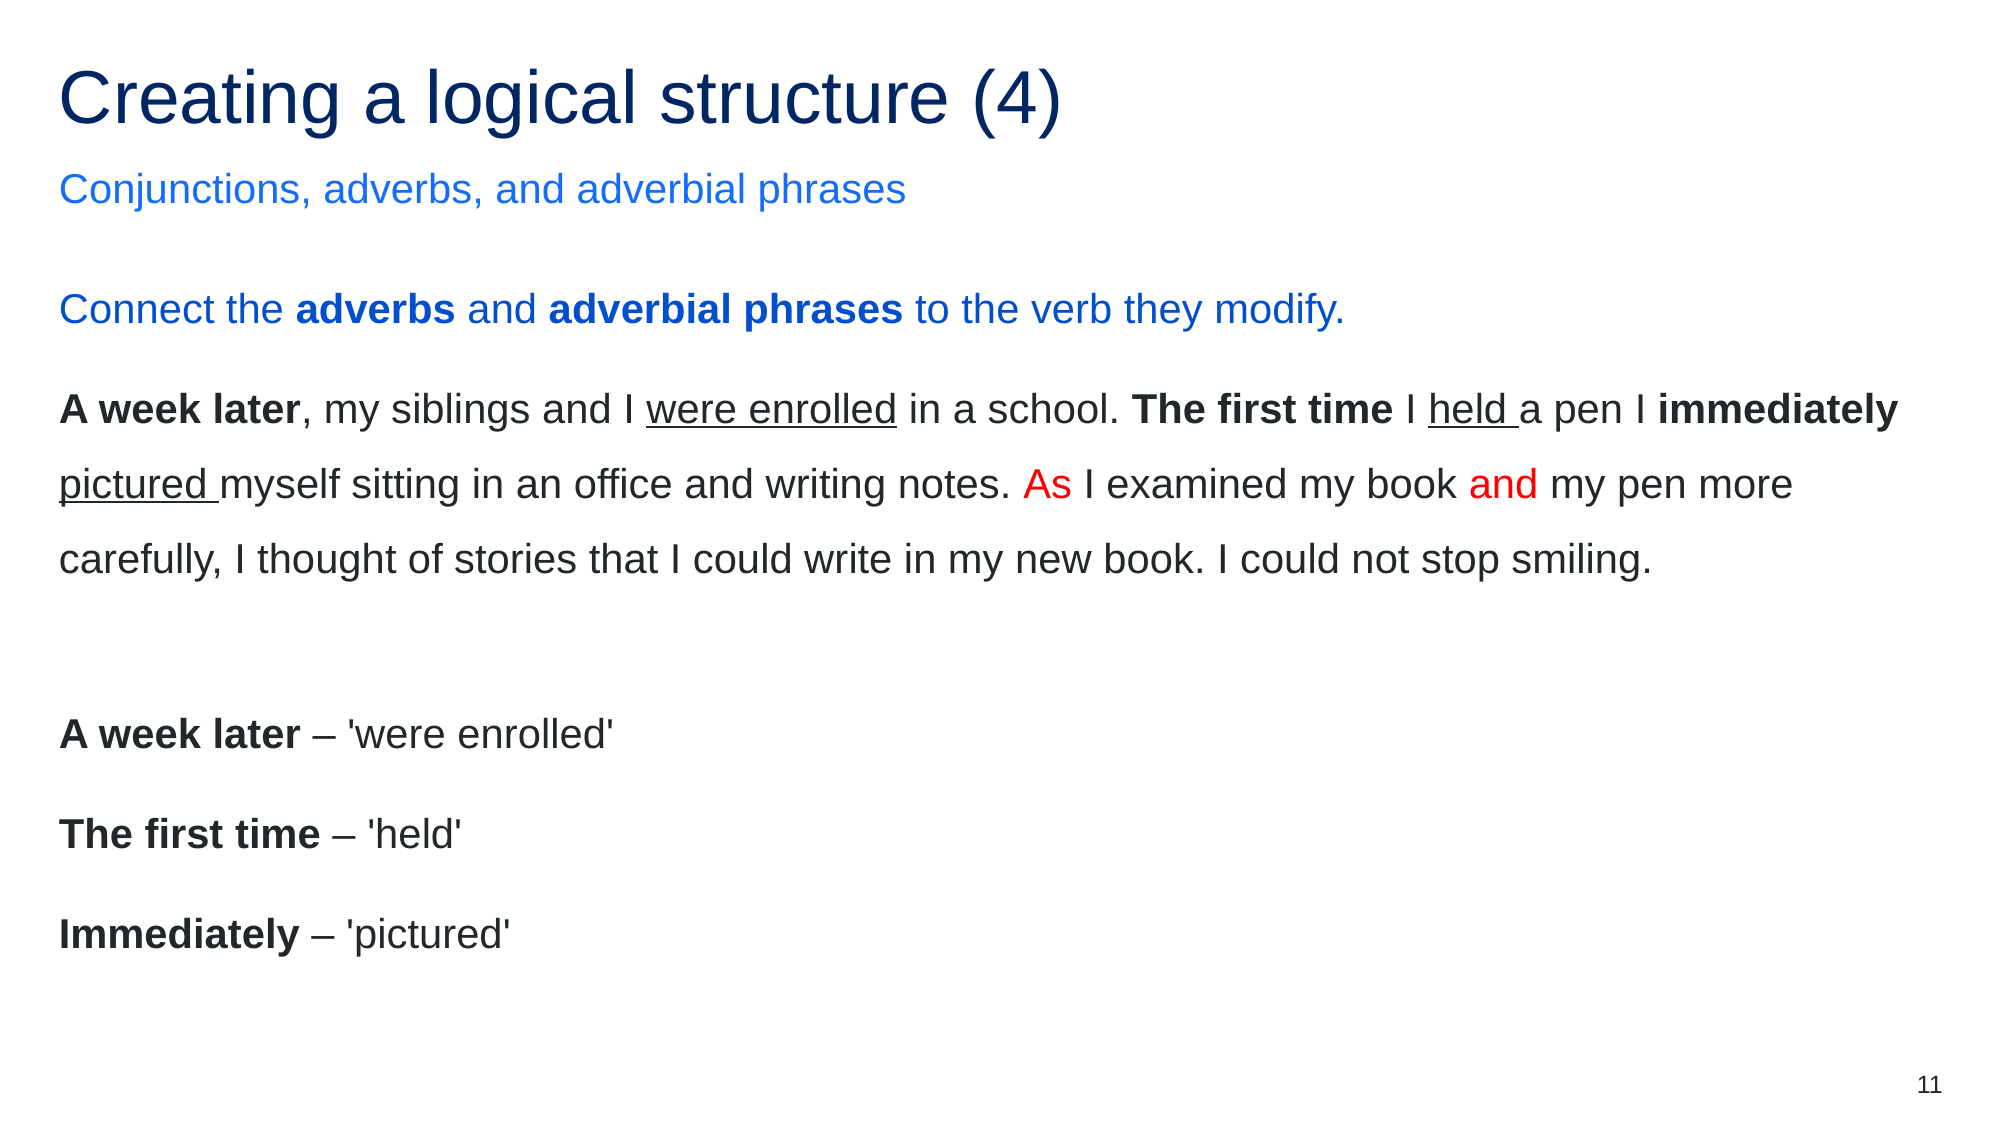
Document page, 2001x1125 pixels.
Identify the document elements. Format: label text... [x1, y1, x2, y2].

list Conjunctions, adverbs, and adverbial phrases [59, 161, 1943, 212]
title Creating a logical structure (4) [59, 59, 1943, 149]
slide_number 11 [1824, 1068, 1943, 1099]
list Connect the adverbs and adverbial phrases to the verb they modify. A week later, my siblings and I were enrolled in a school. The first time I held a pen I immediately pictured myself sitting in an office and writing notes. As I examined my book and my pen more carefully, I thought of stories that I could write in my new book. I could not stop smiling. A week later – 'were enrolled' The first time – 'held' Immediately – 'pictured' [59, 257, 1943, 1046]
